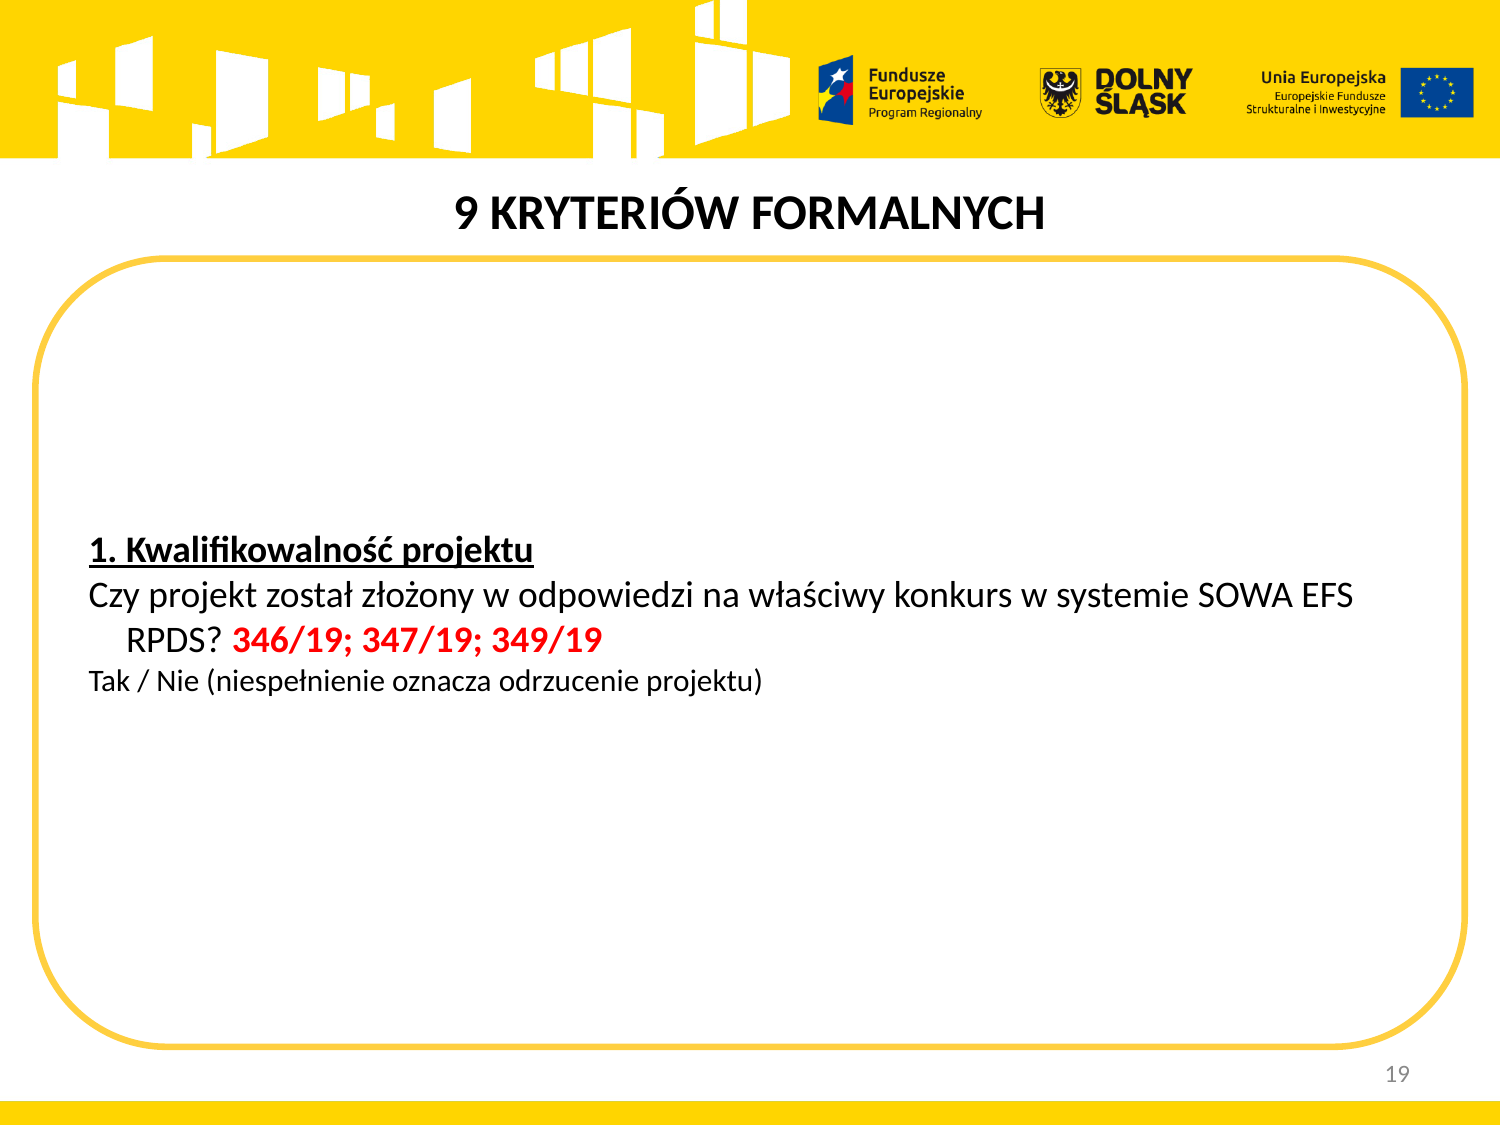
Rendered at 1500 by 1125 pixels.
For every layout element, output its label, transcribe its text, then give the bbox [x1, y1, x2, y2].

picture [0, 0, 1500, 160]
text_box 1. Kwalifikowalność projektu Czy projekt został złożony w odpowiedzi na właściwy konkurs w systemie SOWA EFS RPDS? 346/19; 347/19; 349/19 Tak / Nie (niespełnienie oznacza odrzucenie projektu) [31, 255, 1469, 1051]
title 9 KRYTERIÓW FORMALNYCH [0, 160, 1500, 259]
picture [0, 259, 1500, 1125]
slide_number 19 [1074, 1042, 1425, 1103]
